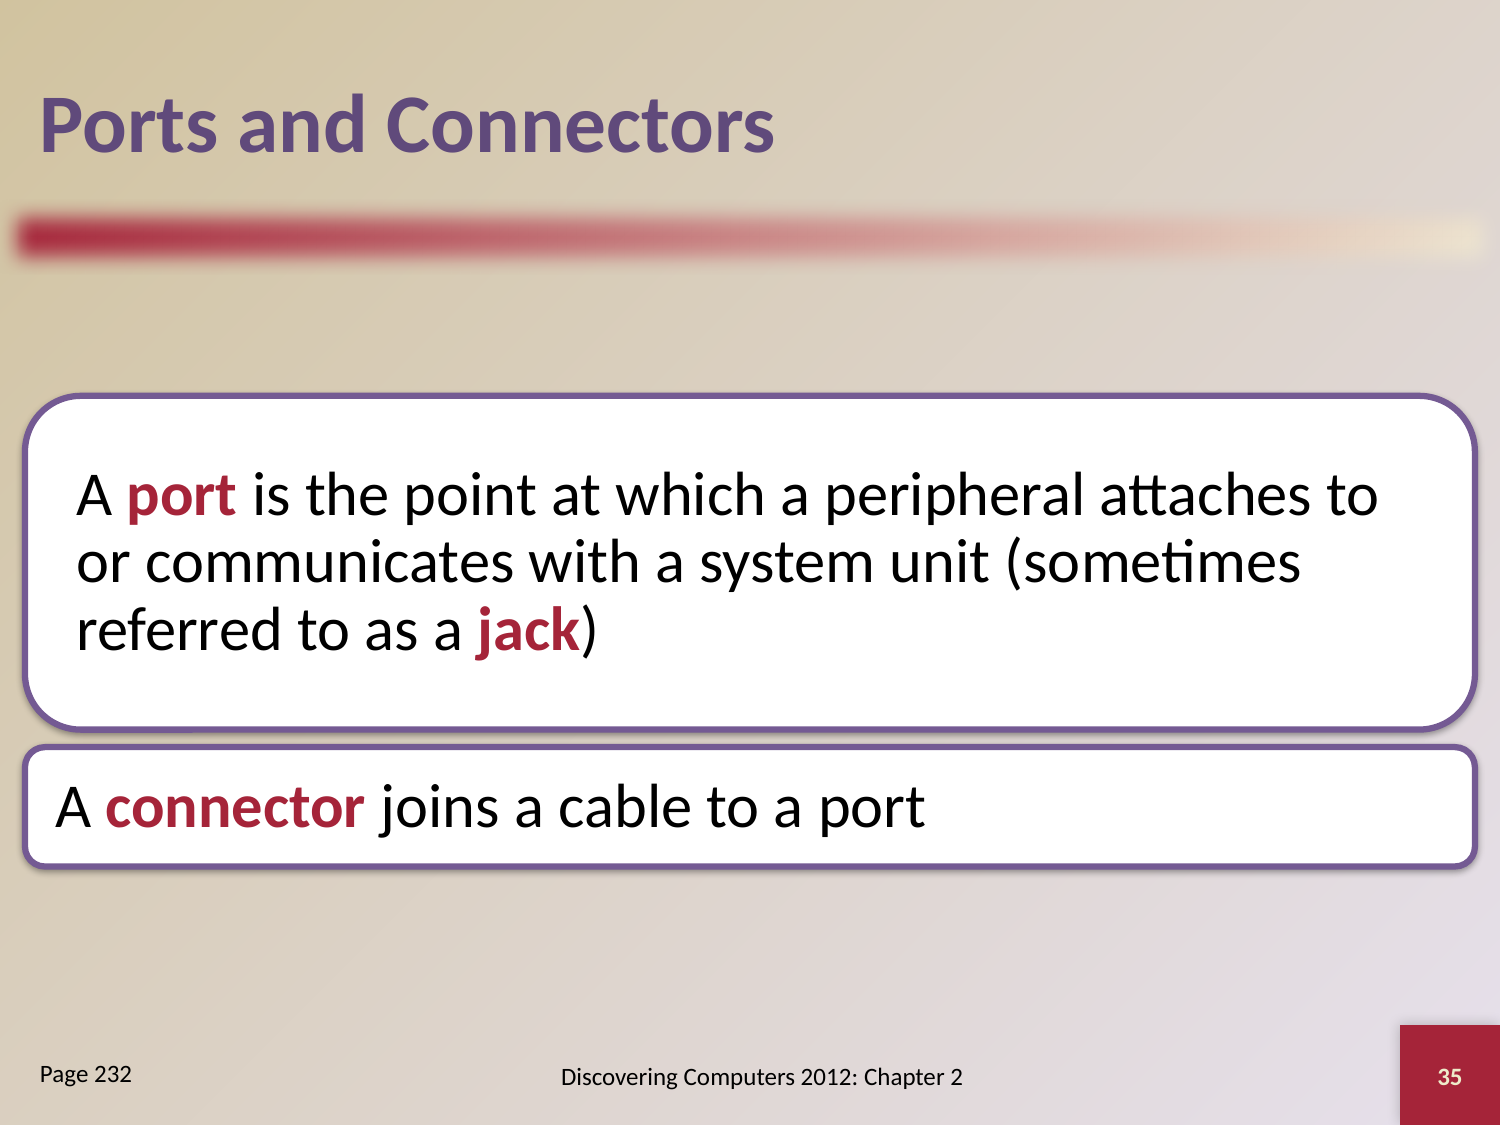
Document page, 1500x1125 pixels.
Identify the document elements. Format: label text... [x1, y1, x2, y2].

list Page 232 [24, 1050, 300, 1125]
slide_number 35 [1400, 1025, 1500, 1125]
footer Discovering Computers 2012: Chapter 2 [450, 1037, 1075, 1113]
title Ports and Connectors [24, 24, 1475, 213]
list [24, 337, 1476, 926]
